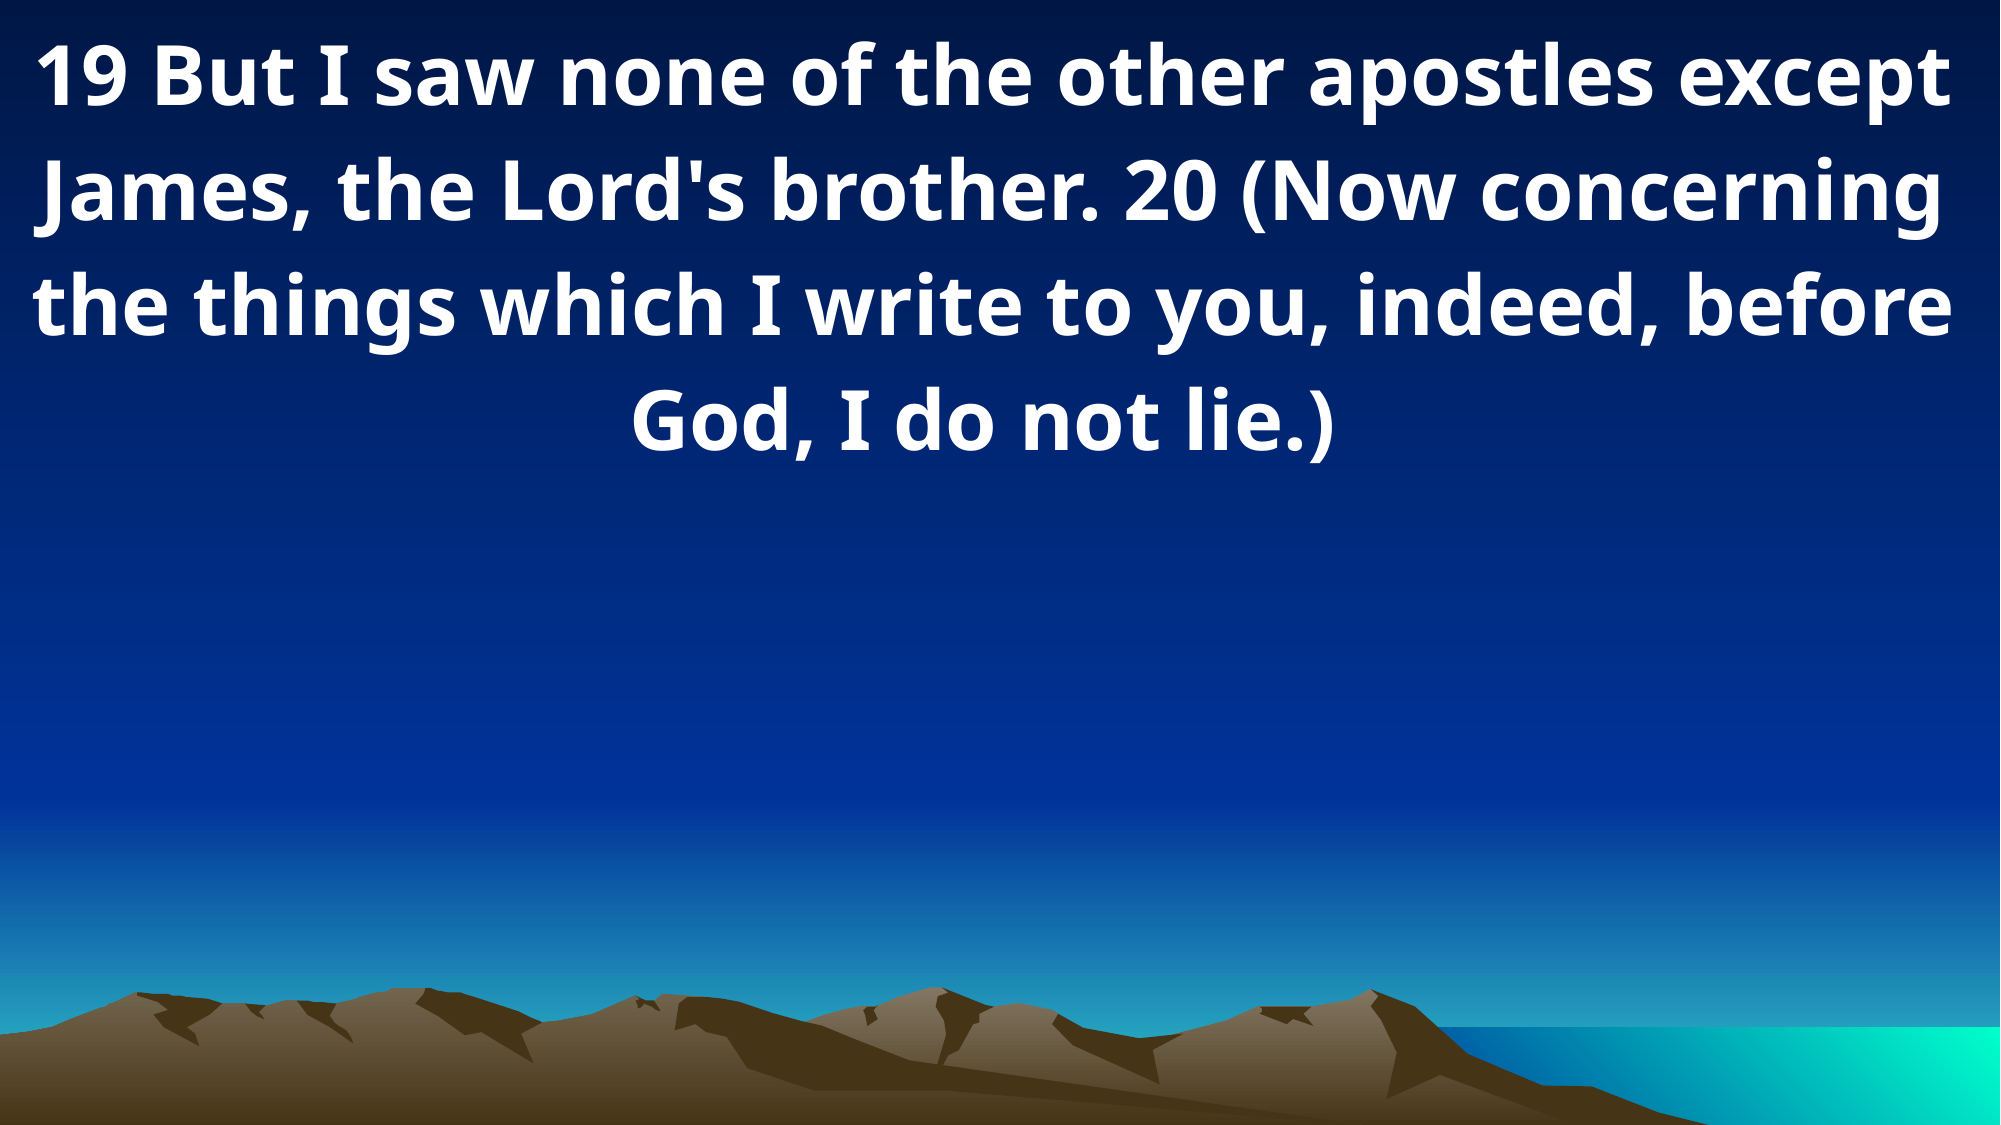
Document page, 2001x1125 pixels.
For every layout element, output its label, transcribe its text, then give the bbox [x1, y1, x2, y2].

text_box 19 But I saw none of the other apostles except James, the Lord's brother. 20 (Now concerning the things which I write to you, indeed, before God, I do not lie.) . [12, 0, 1975, 825]
